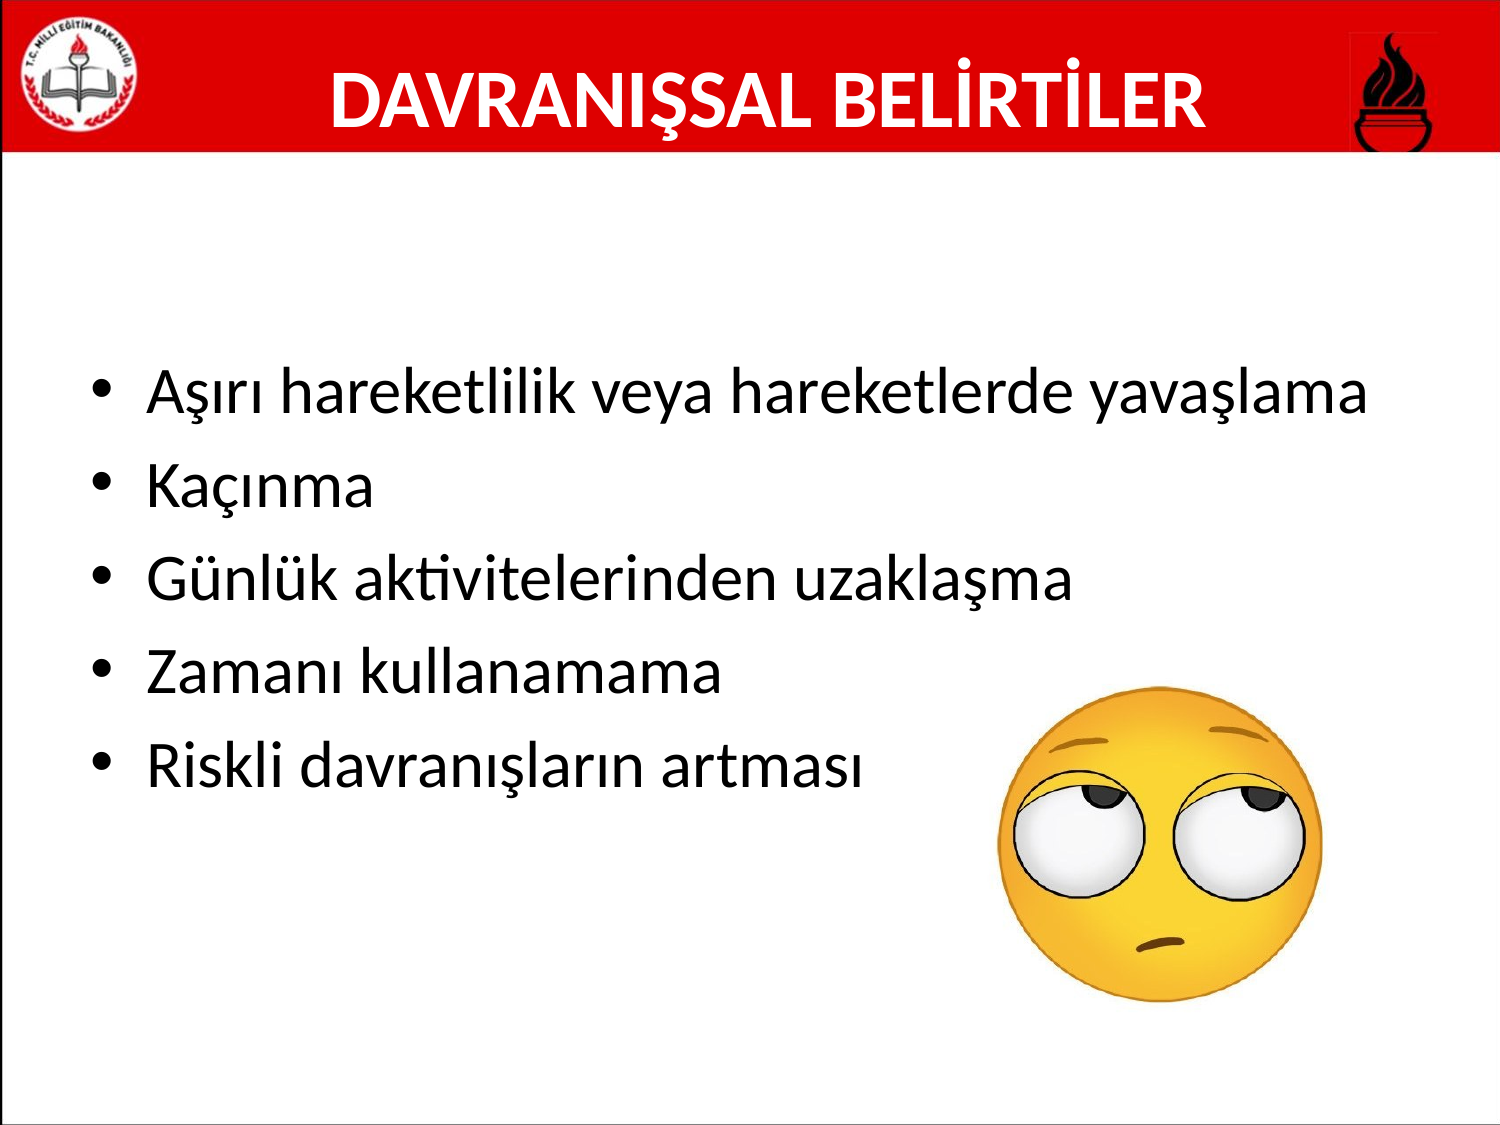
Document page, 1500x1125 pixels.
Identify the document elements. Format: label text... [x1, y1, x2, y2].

title DAVRANIŞSAL BELİRTİLER [93, 23, 1444, 164]
list Aşırı hareketlilik veya hareketlerde yavaşlama Kaçınma Günlük aktivitelerinden uzaklaşma Zamanı kullanamama Riskli davranışların artması [75, 339, 1425, 1005]
picture [0, 0, 1500, 1125]
